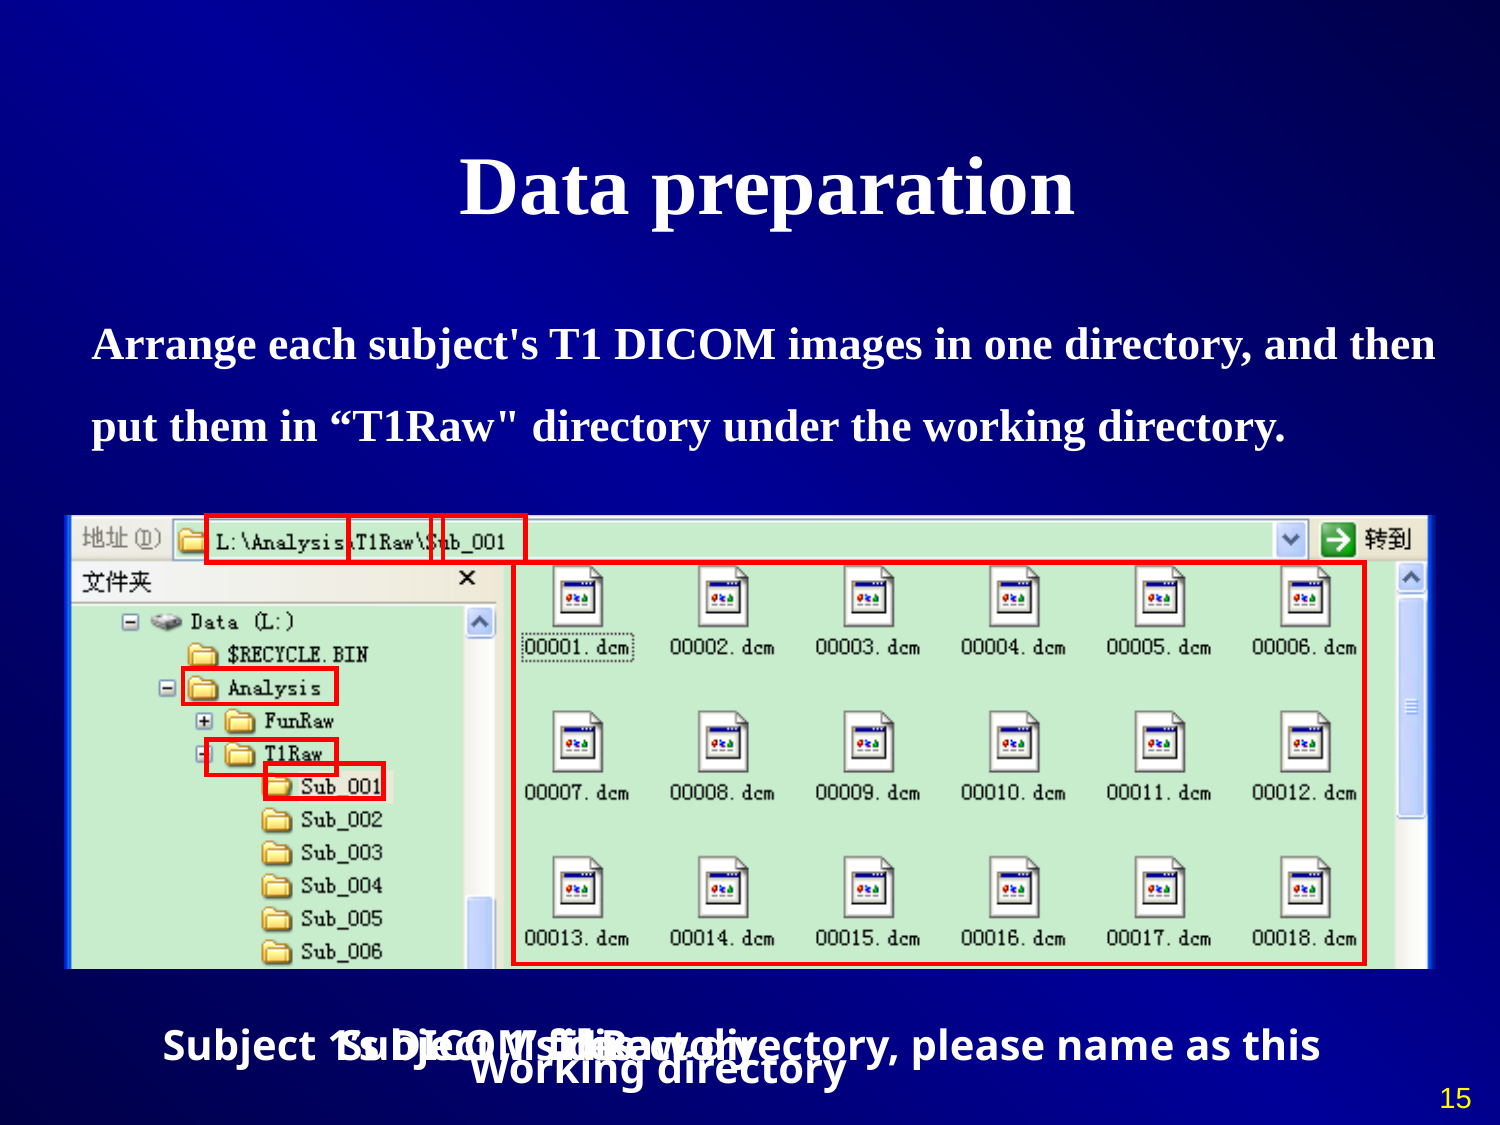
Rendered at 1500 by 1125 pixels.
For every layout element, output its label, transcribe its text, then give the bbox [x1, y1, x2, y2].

text_box Working directory [454, 1034, 1418, 1106]
text_box Arrange each subject's T1 DICOM images in one directory, and then put them in “T1Raw" directory under the working directory. [76, 278, 1477, 459]
footer 15 [1411, 1083, 1500, 1125]
text_box T1Raw directory, please name as this [1117, 1011, 1500, 1083]
text_box Subject 1’s DICOM files [147, 1011, 324, 1083]
text_box Subject 1’s directory [324, 1011, 1117, 1083]
title Data preparation [442, 77, 1093, 278]
picture [64, 515, 1436, 970]
